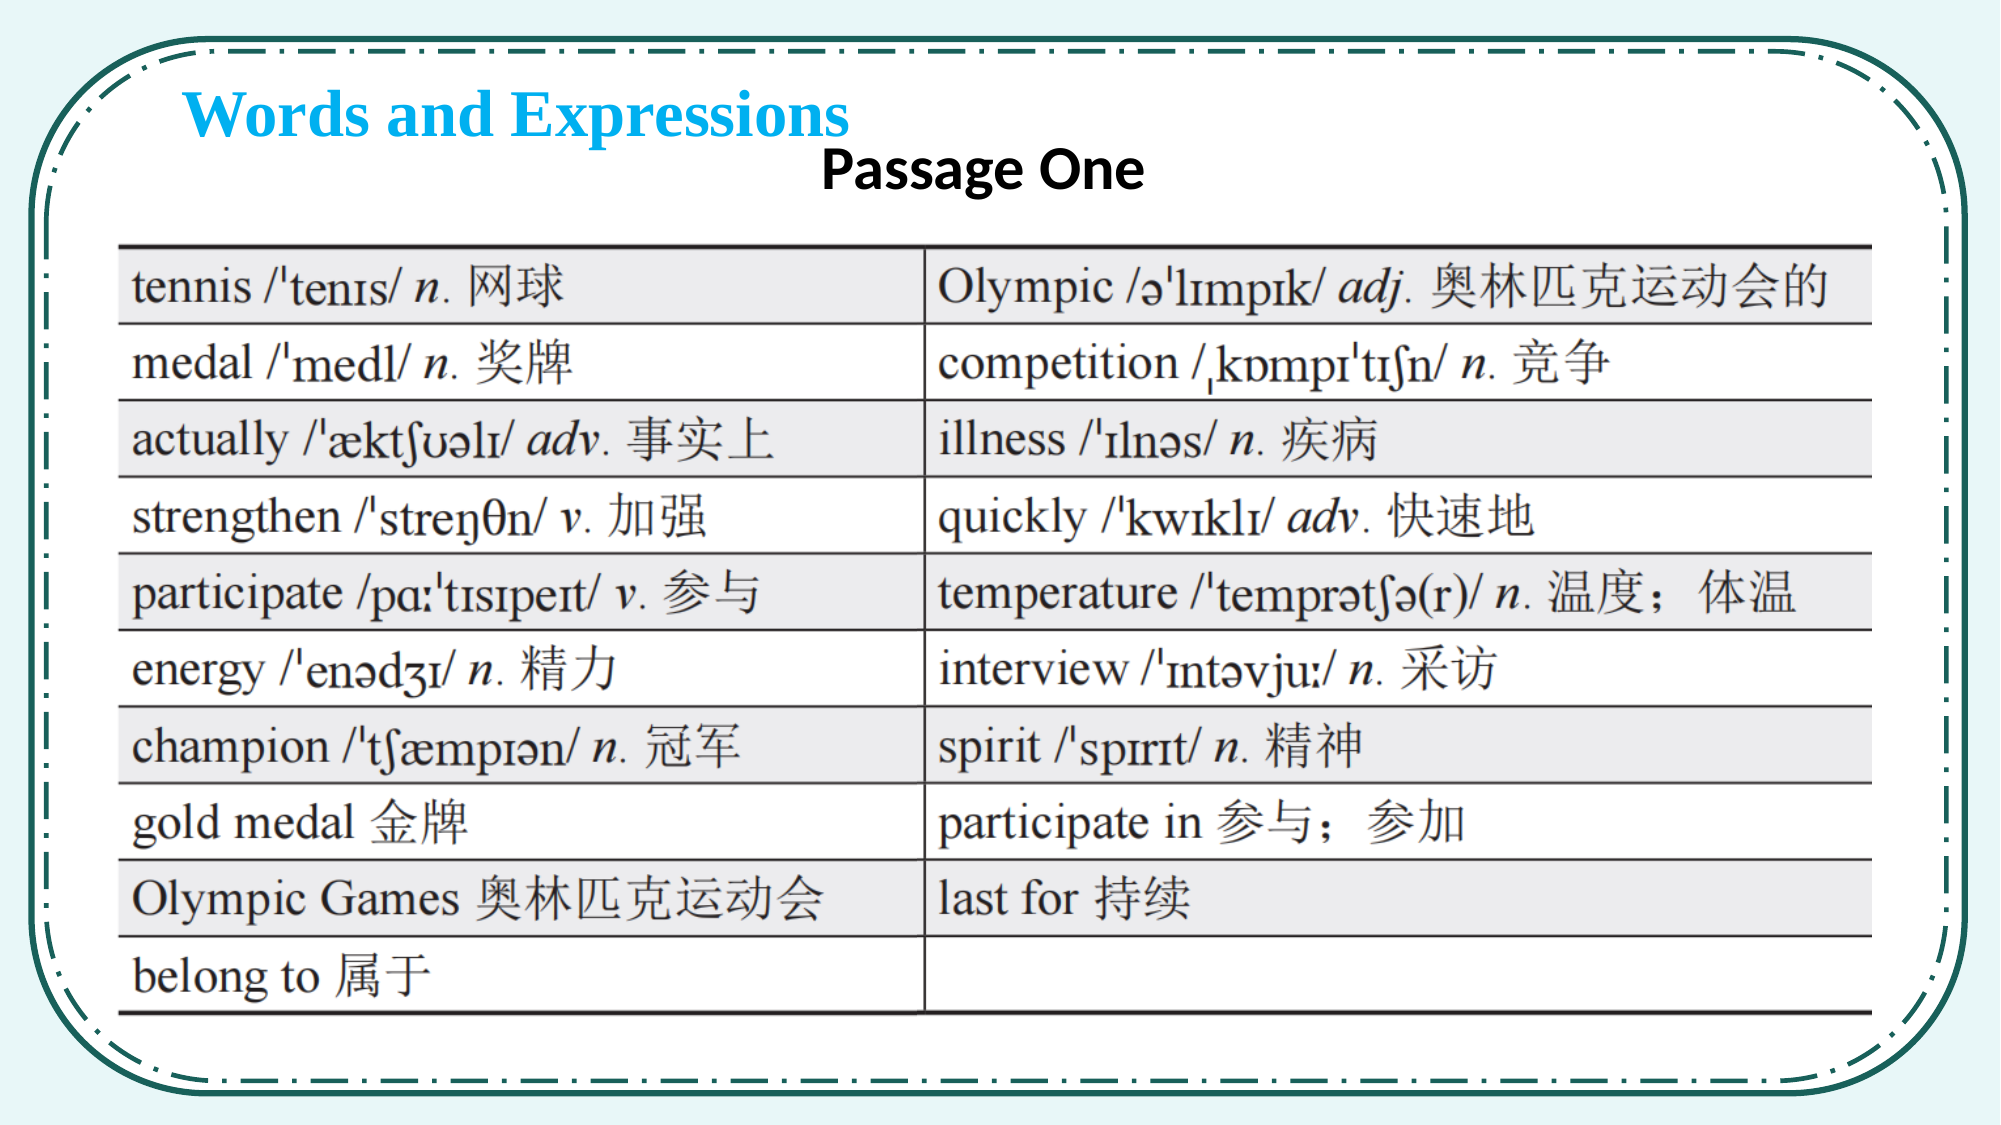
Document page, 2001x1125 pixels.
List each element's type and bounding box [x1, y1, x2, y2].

text_box [110, 239, 1872, 1021]
picture [0, 0, 2000, 1125]
text_box [30, 38, 1966, 1094]
